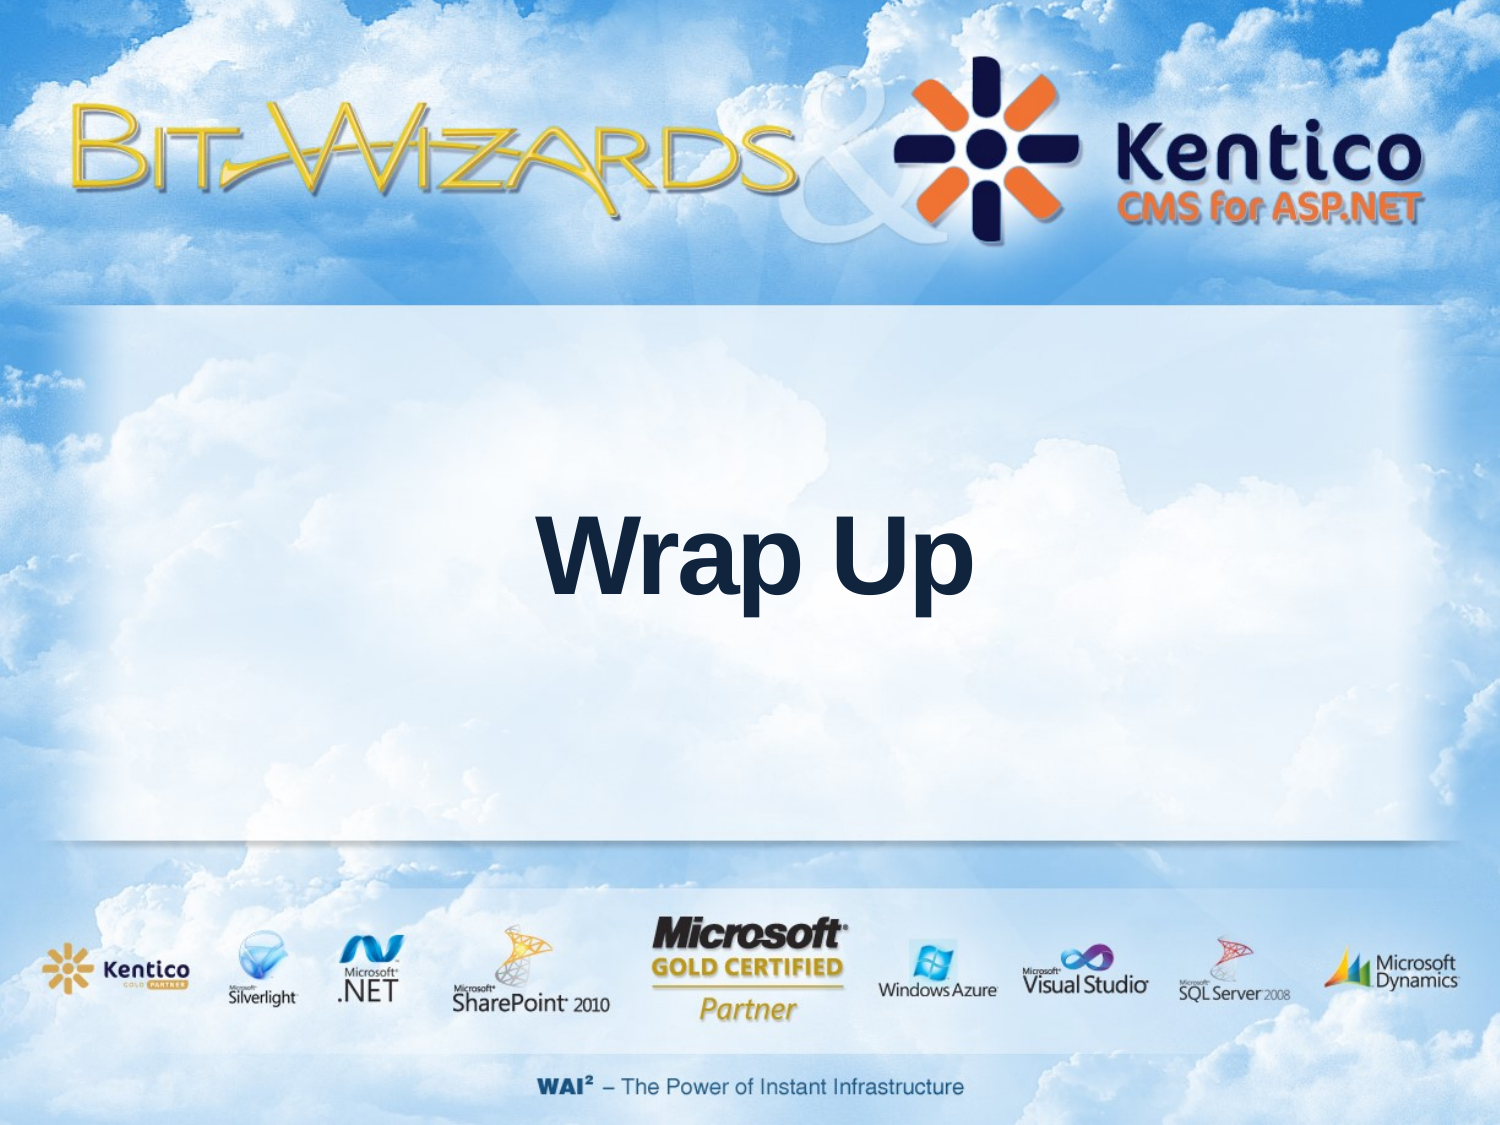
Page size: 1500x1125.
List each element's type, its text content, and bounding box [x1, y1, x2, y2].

subtitle Wrap Up [150, 474, 1363, 713]
picture [0, 0, 1500, 1125]
